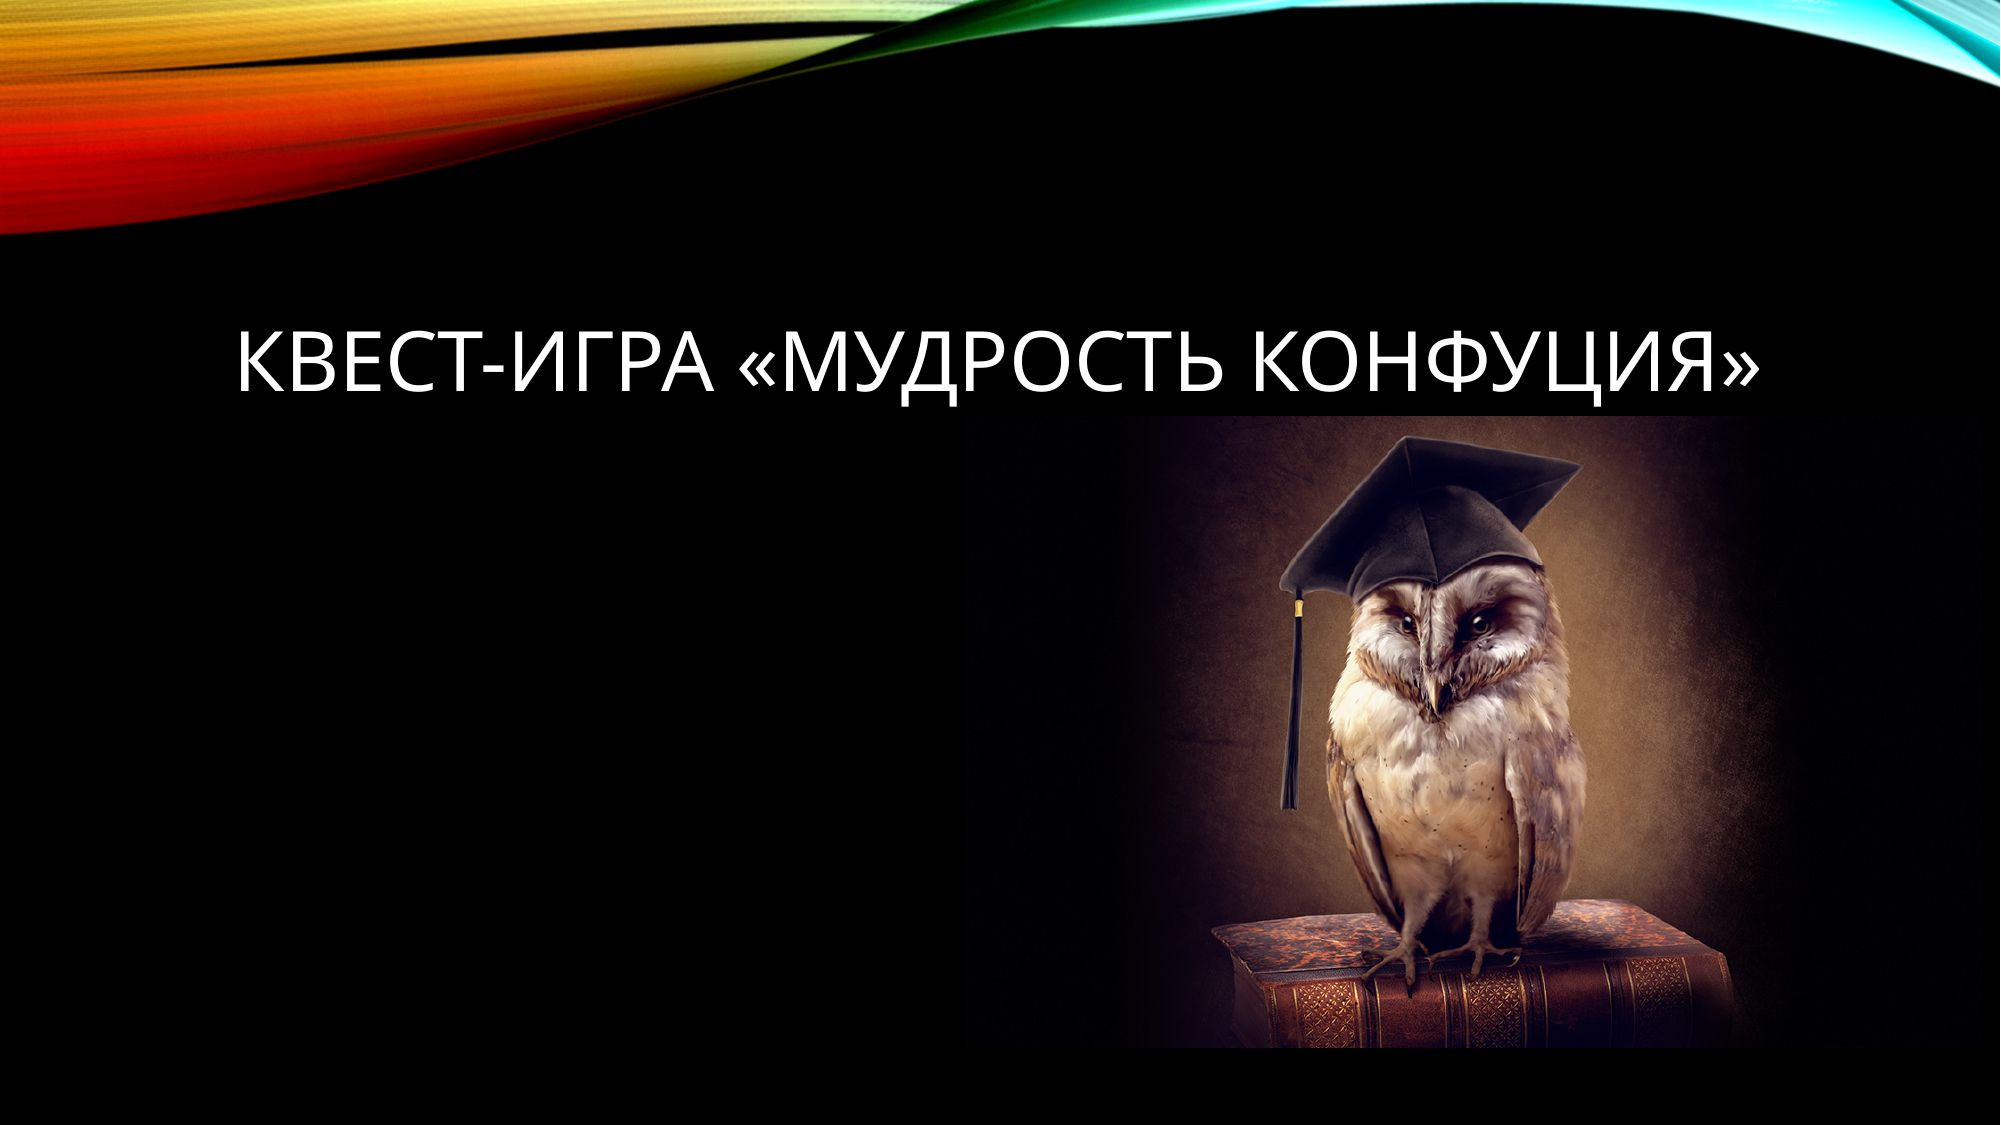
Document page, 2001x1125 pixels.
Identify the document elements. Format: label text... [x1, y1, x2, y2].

title Квест-игра «мудрость Конфуция» [109, 125, 1888, 604]
picture [0, 0, 2000, 237]
picture [966, 416, 1983, 1048]
